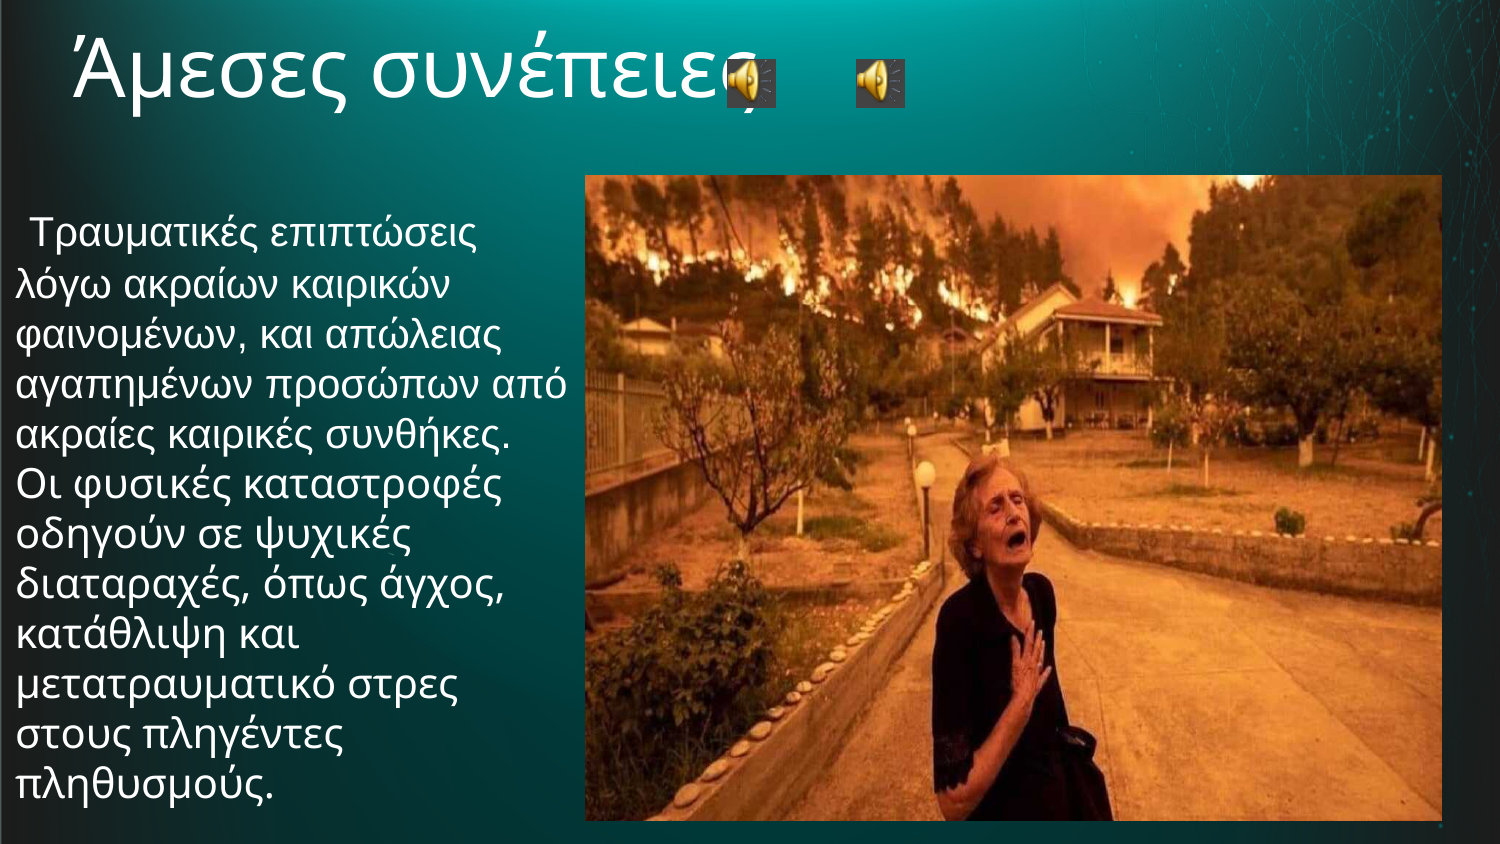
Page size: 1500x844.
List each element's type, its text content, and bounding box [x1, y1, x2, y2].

title Άμεσες συνέπειες [58, 0, 868, 129]
picture [726, 58, 777, 109]
subtitle Τραυματικές επιπτώσεις λόγω ακραίων καιρικών φαινομένων, και απώλειας αγαπημένων προσώπων από ακραίες καιρικές συνθήκες. Οι φυσικές καταστροφές οδηγούν σε ψυχικές διαταραχές, όπως άγχος, κατάθλιψη και μετατραυματικό στρες στους πληγέντες πληθυσμούς. [0, 410, 585, 593]
picture [2, 0, 1500, 844]
